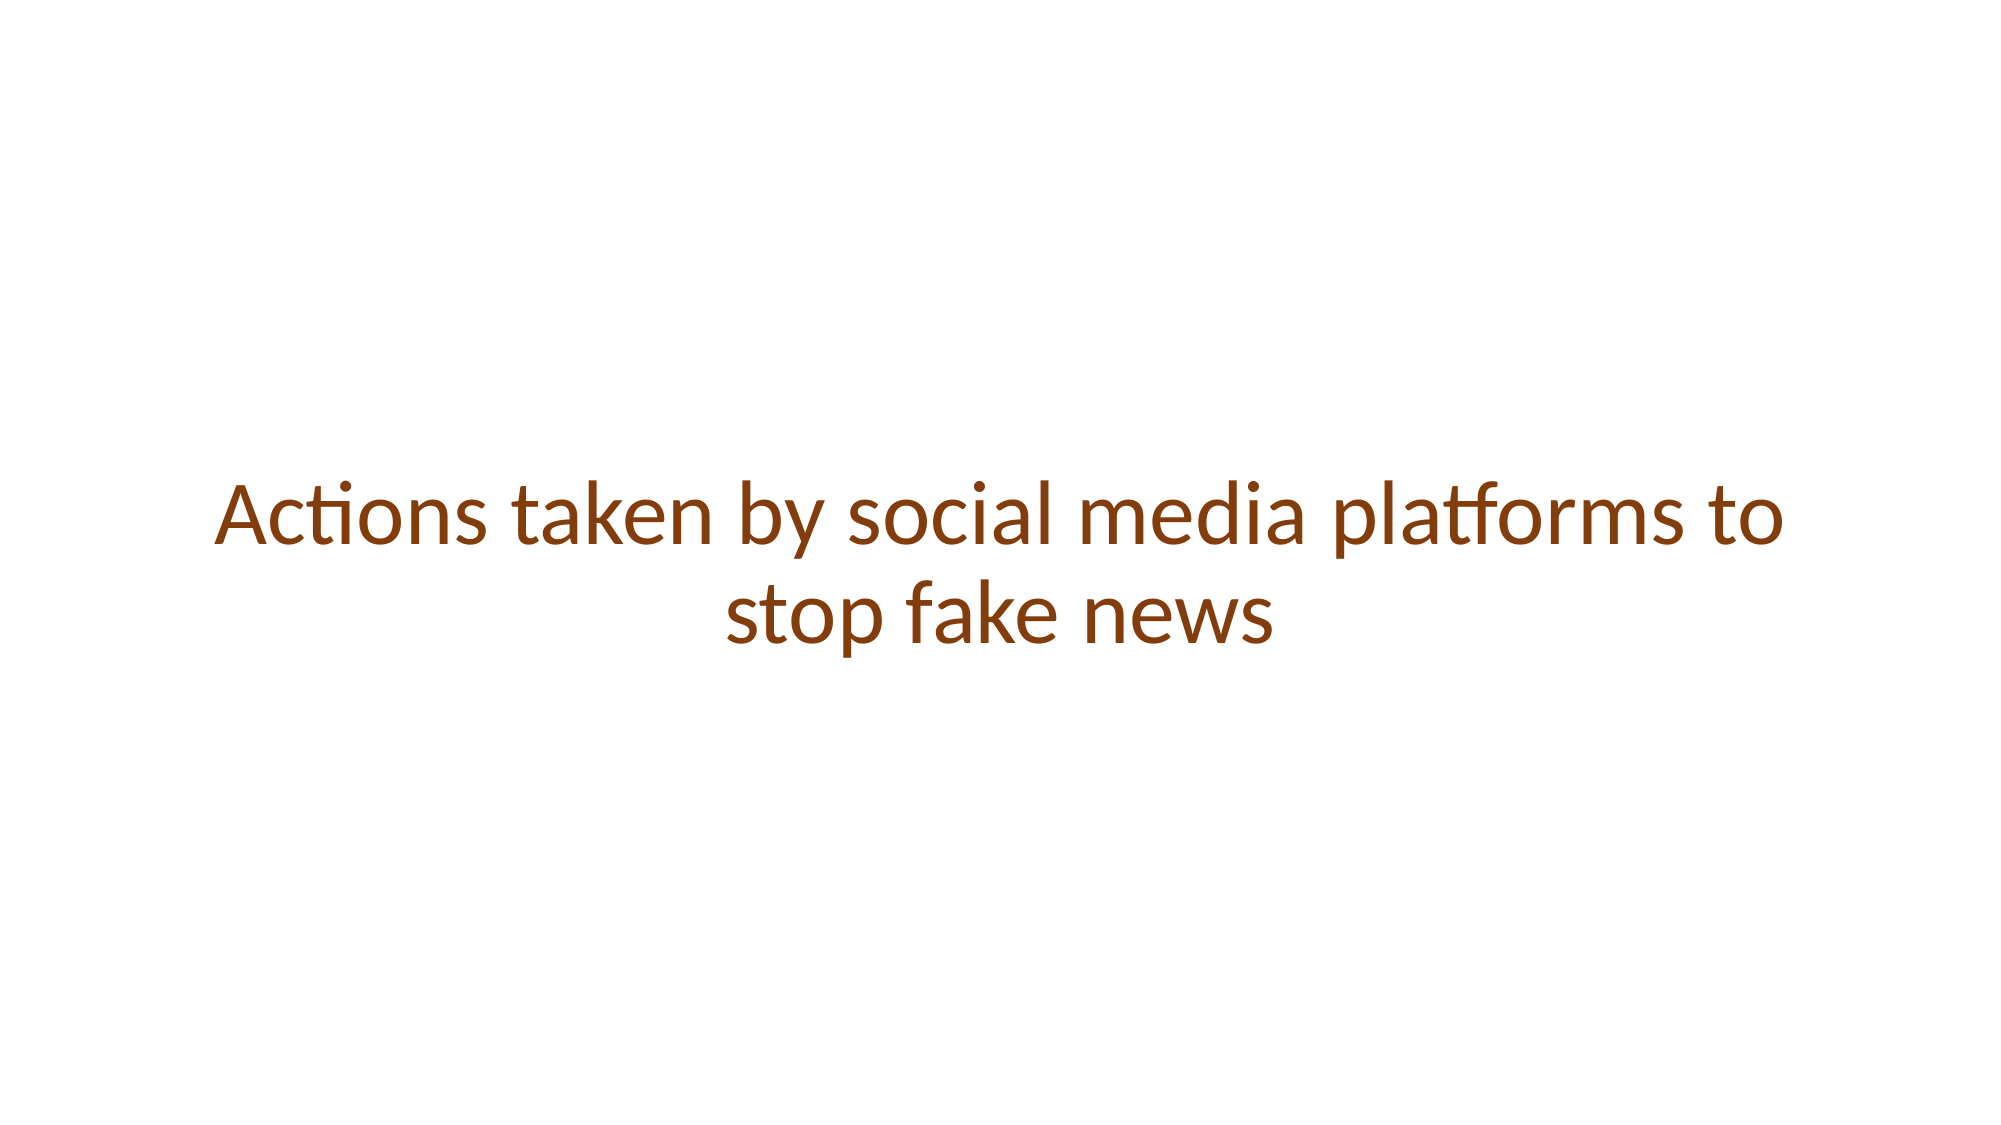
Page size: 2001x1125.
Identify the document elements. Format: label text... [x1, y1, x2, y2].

title Actions taken by social media platforms to stop fake news [137, 59, 1863, 1070]
